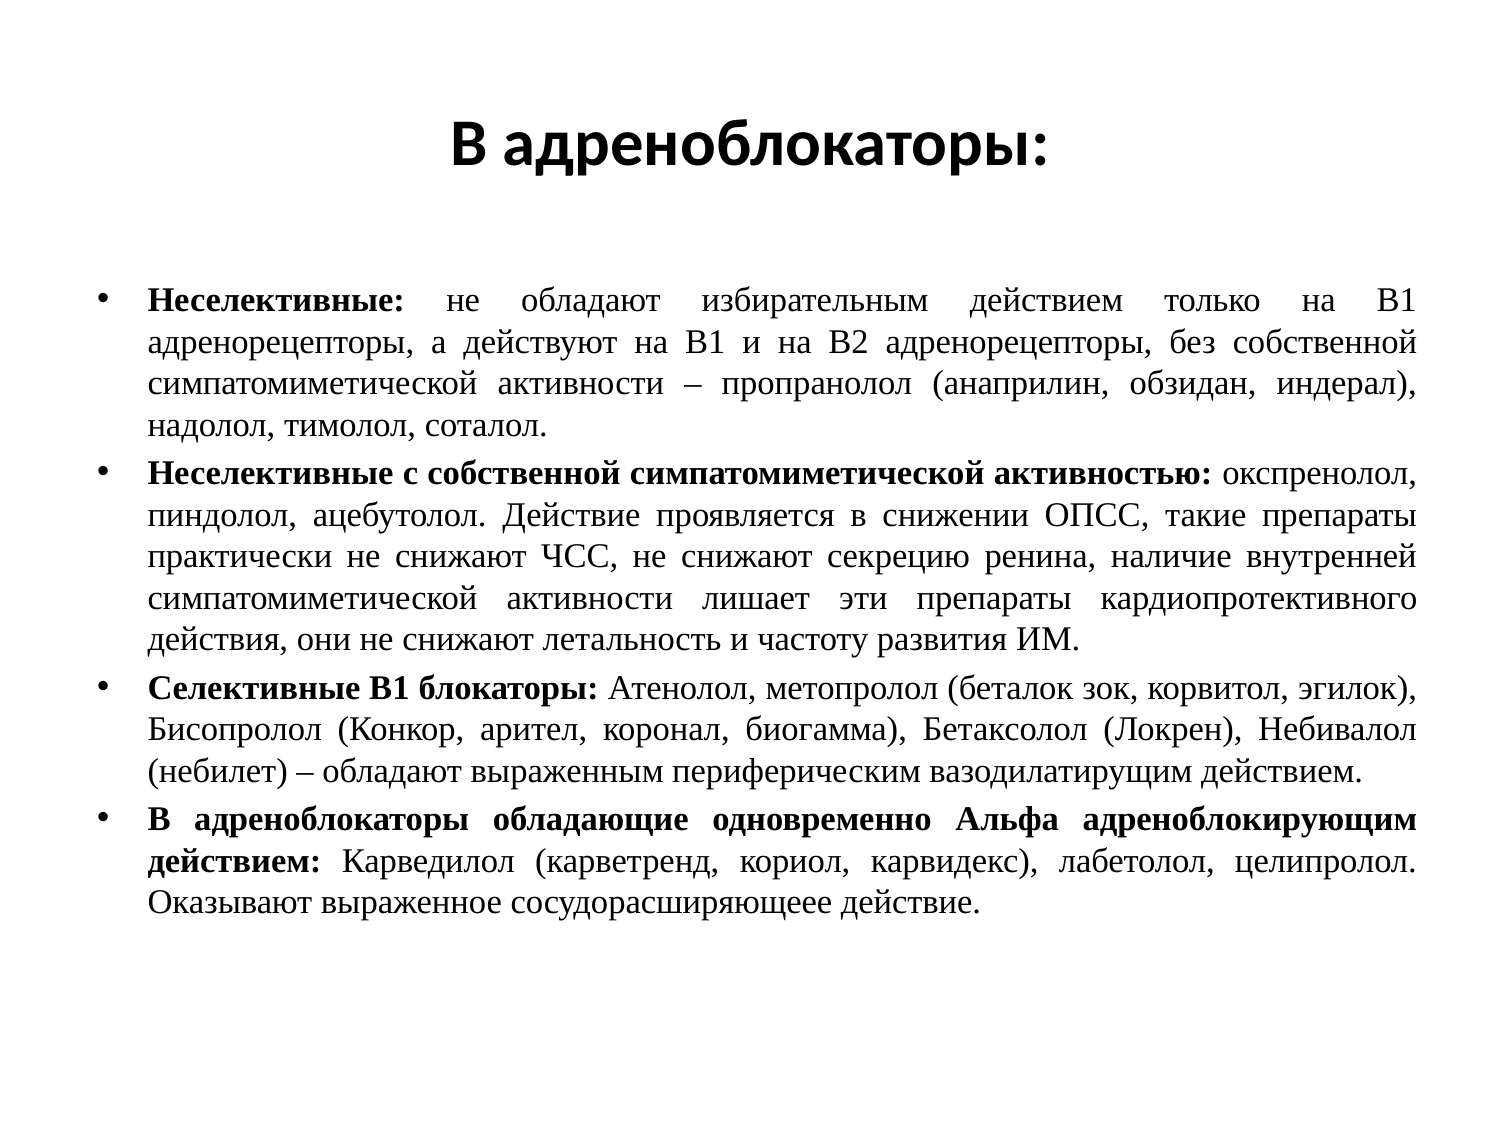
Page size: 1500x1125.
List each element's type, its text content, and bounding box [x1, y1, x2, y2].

list Неселективные: не обладают избирательным действием только на В1 адренорецепторы, а действуют на В1 и на В2 адренорецепторы, без собственной симпатомиметической активности – пропранолол (анаприлин, обзидан, индерал), надолол, тимолол, соталол. Неселективные с собственной симпатомиметической активностью: окспренолол, пиндолол, ацебутолол. Действие проявляется в снижении ОПСС, такие препараты практически не снижают ЧСС, не снижают секрецию ренина, наличие внутренней симпатомиметической активности лишает эти препараты кардиопротективного действия, они не снижают летальность и частоту развития ИМ. Селективные В1 блокаторы: Атенолол, метопролол (беталок зок, корвитол, эгилок), Бисопролол (Конкор, арител, коронал, биогамма), Бетаксолол (Локрен), Небивалол (небилет) – обладают выраженным периферическим вазодилатирущим действием. В адреноблокаторы обладающие одновременно Альфа адреноблокирующим действием: Карведилол (карветренд, кориол, карвидекс), лабетолол, целипролол. Оказывают выраженное сосудорасширяющеее действие. [82, 269, 1432, 1012]
title В адреноблокаторы: [75, 45, 1425, 233]
